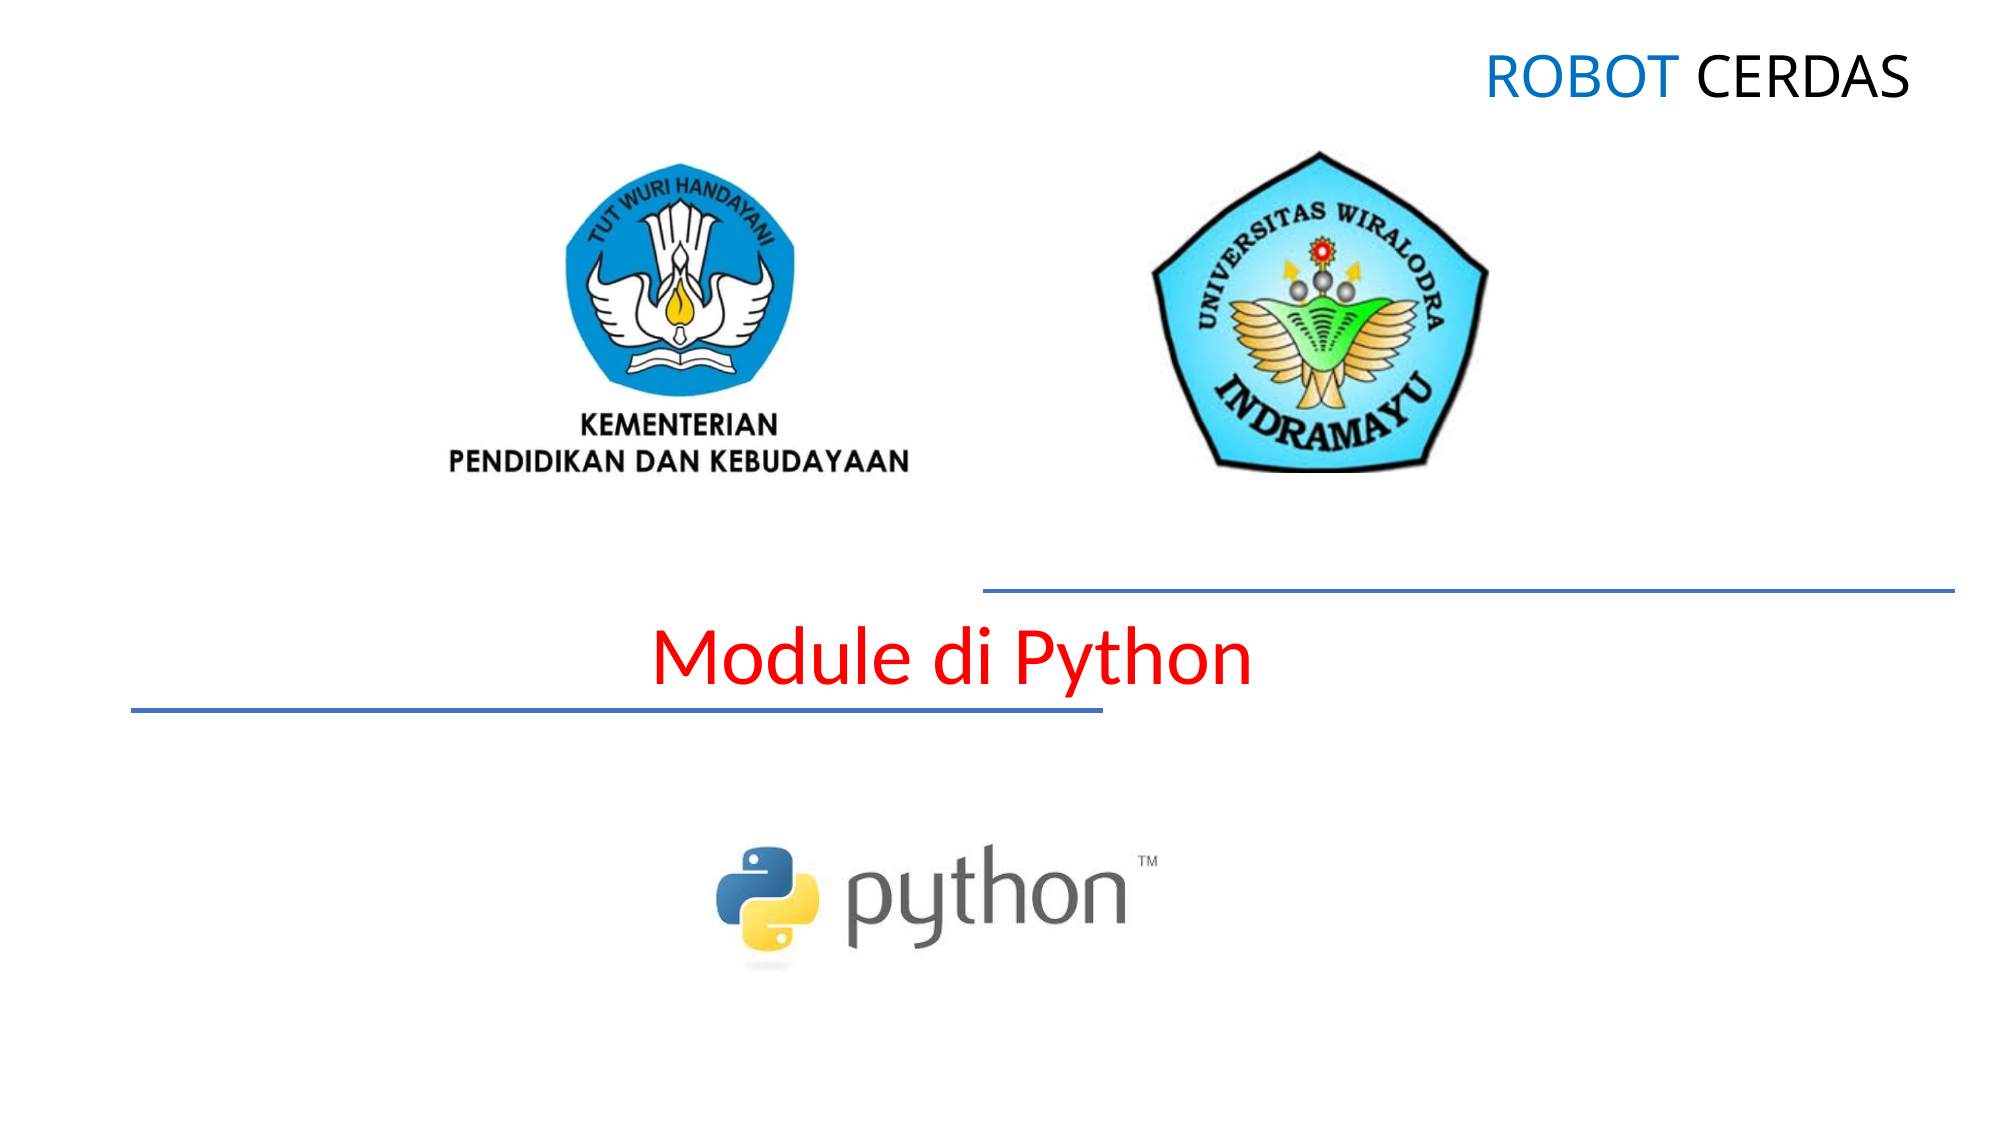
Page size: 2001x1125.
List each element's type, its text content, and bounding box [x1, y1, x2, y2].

text_box ROBOT CERDAS [1469, 31, 2000, 117]
picture [711, 841, 1162, 975]
picture [1139, 150, 1490, 473]
text_box Module di Python [635, 594, 1270, 709]
picture [403, 140, 937, 484]
